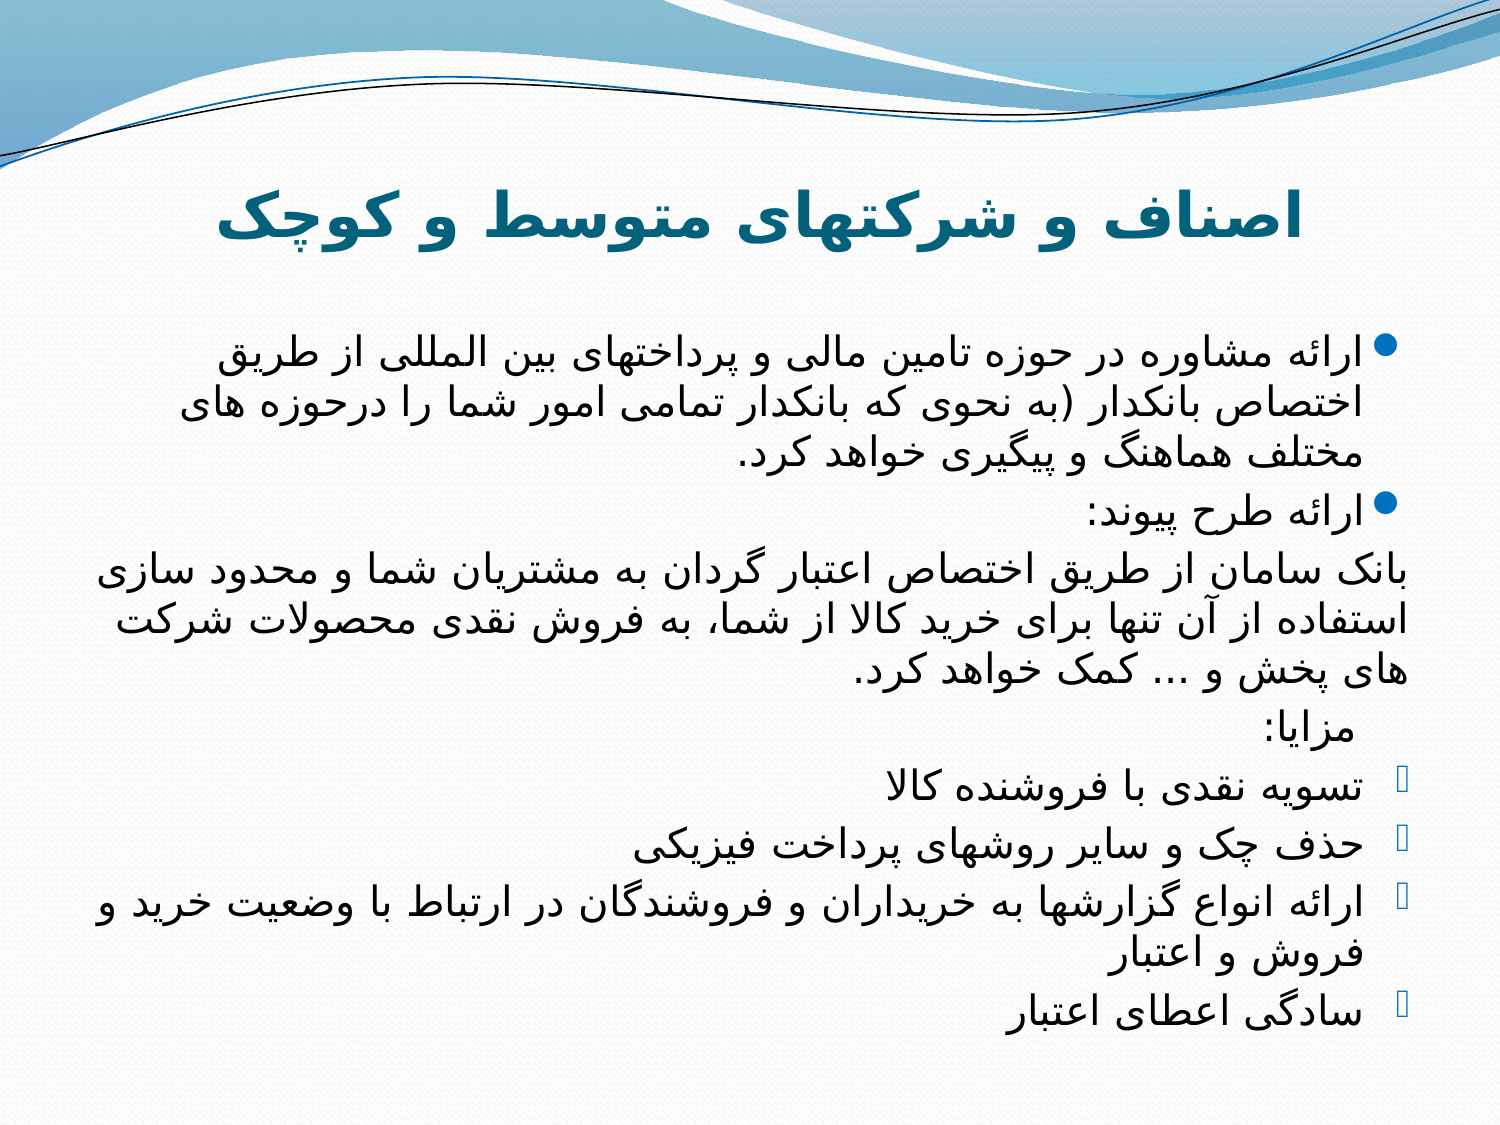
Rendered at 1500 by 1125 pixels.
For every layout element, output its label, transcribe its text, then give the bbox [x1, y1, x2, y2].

title اصناف و شرکتهای متوسط و کوچک [75, 115, 1425, 303]
list ارائه مشاوره در حوزه تامین مالی و پرداختهای بین المللی از طریق اختصاص بانکدار (به نحوی که بانکدار تمامی امور شما را درحوزه های مختلف هماهنگ و پیگیری خواهد کرد. ارائه طرح پیوند: بانک سامان از طریق اختصاص اعتبار گردان به مشتریان شما و محدود سازی استفاده از آن تنها برای خرید کالا از شما، به فروش نقدی محصولات شرکت های پخش و ... کمک خواهد کرد. مزایا: تسویه نقدی با فروشنده کالا حذف چک و سایر روشهای پرداخت فیزیکی ارائه انواع گزارشها به خریداران و فروشندگان در ارتباط با وضعیت خرید و فروش و اعتبار سادگی اعطای اعتبار [75, 317, 1425, 1038]
